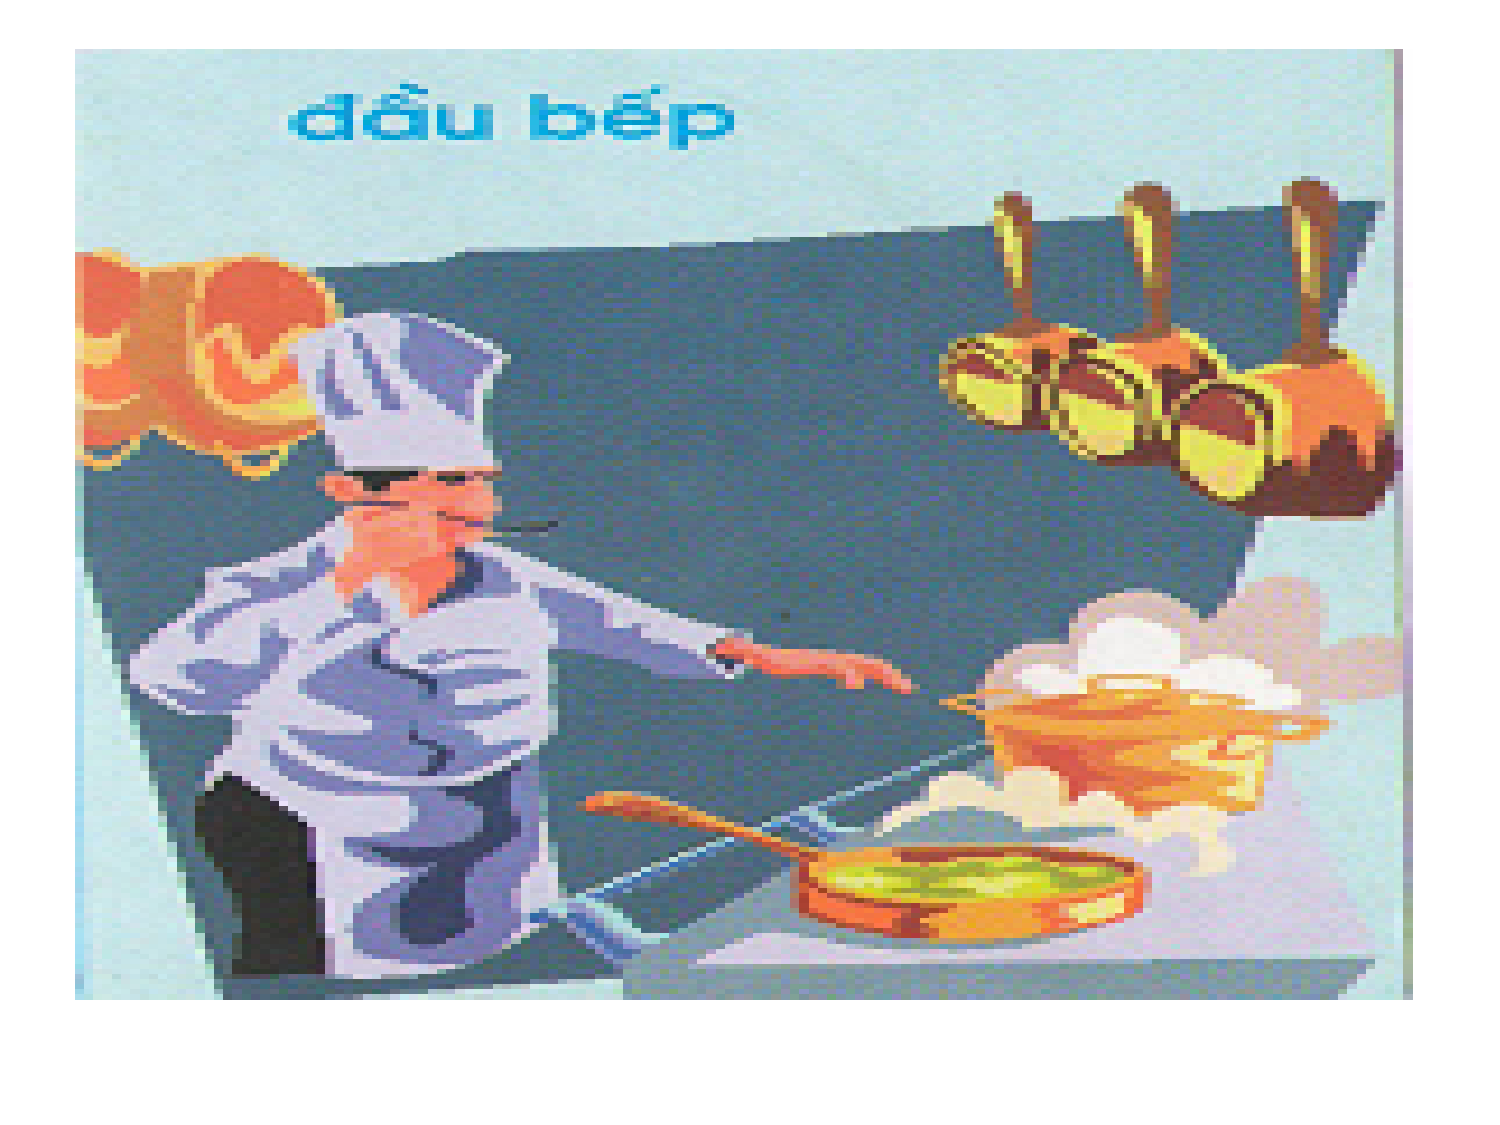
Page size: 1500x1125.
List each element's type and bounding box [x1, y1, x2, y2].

picture [74, 49, 1413, 1001]
